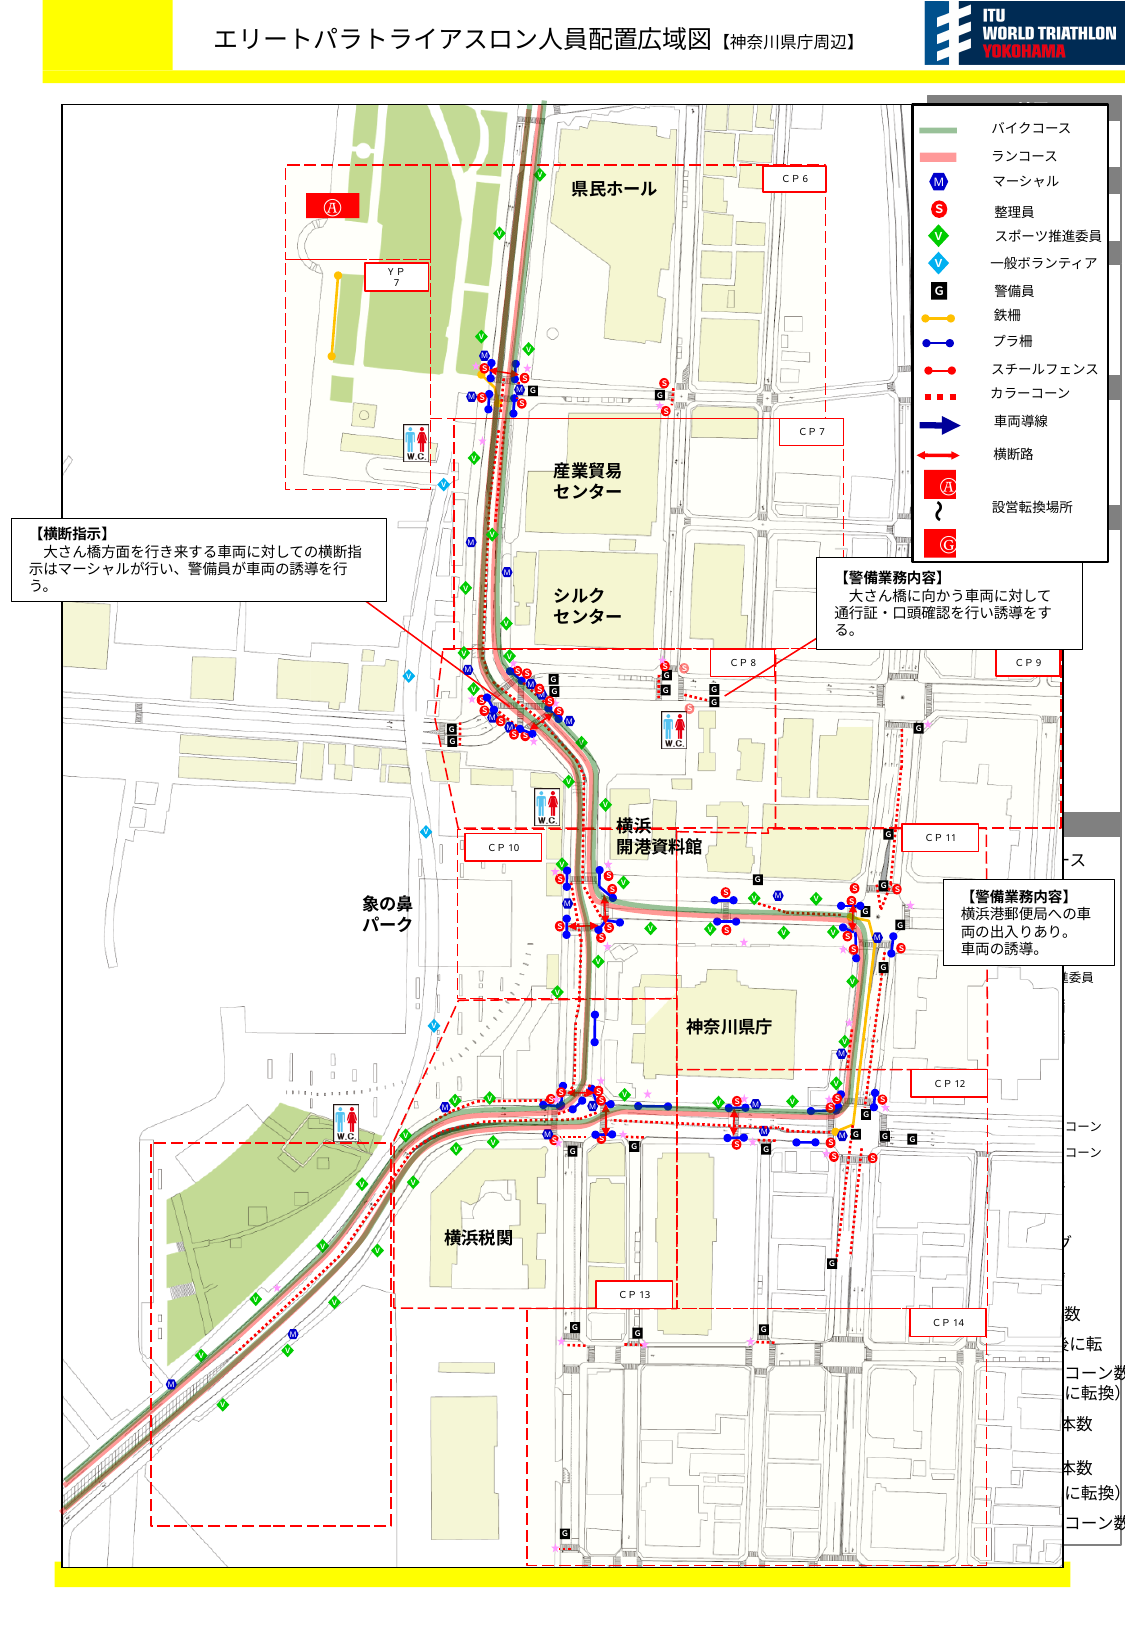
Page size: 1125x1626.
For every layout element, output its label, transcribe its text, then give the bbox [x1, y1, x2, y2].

picture [63, 1483, 70, 1503]
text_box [624, 1345, 639, 1349]
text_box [724, 594, 887, 697]
text_box エリートパラトライアスロン人員配置広域図【神奈川県庁周辺】 [194, 13, 884, 63]
text_box [431, 163, 509, 334]
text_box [568, 1006, 588, 1011]
text_box [64, 1345, 150, 1482]
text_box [488, 369, 520, 376]
text_box 県民ホール [558, 171, 673, 206]
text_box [235, 1255, 340, 1354]
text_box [838, 1094, 842, 1108]
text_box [481, 378, 495, 389]
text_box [879, 952, 885, 1108]
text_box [331, 275, 339, 357]
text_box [597, 921, 607, 930]
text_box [442, 1122, 480, 1132]
text_box [63, 1411, 150, 1509]
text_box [449, 466, 484, 477]
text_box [503, 466, 551, 477]
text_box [912, 104, 1121, 563]
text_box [883, 943, 902, 947]
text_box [570, 935, 582, 943]
text_box [505, 100, 546, 334]
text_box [872, 890, 900, 902]
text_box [785, 912, 843, 916]
text_box [63, 1474, 75, 1487]
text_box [684, 694, 710, 701]
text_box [547, 712, 554, 731]
text_box Ⓐ [304, 191, 361, 220]
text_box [544, 724, 578, 762]
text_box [757, 903, 786, 913]
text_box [552, 708, 559, 720]
text_box [452, 104, 531, 334]
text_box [522, 682, 548, 705]
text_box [452, 1102, 475, 1112]
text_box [560, 1107, 569, 1115]
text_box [344, 585, 511, 708]
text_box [576, 760, 585, 777]
text_box YＰ 7 [363, 261, 430, 293]
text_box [583, 886, 600, 920]
picture [527, 105, 539, 142]
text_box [515, 670, 522, 680]
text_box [340, 1147, 415, 1254]
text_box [755, 1342, 988, 1349]
text_box [549, 1541, 562, 1555]
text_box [858, 916, 869, 921]
text_box [283, 257, 433, 334]
text_box [642, 1345, 650, 1351]
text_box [500, 378, 504, 415]
picture [0, 105, 1125, 1567]
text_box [599, 886, 614, 899]
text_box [583, 1084, 591, 1098]
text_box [405, 577, 566, 585]
text_box ＣＰ6 [761, 164, 828, 194]
text_box M [163, 1377, 179, 1392]
text_box [149, 1345, 393, 1528]
text_box Ｇ [558, 1526, 572, 1541]
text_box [568, 1081, 575, 1096]
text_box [620, 1119, 778, 1129]
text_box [570, 882, 582, 924]
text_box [607, 919, 621, 923]
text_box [489, 429, 499, 501]
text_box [572, 1101, 583, 1110]
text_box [415, 1132, 441, 1148]
text_box [283, 163, 433, 262]
text_box [525, 1345, 988, 1568]
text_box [859, 929, 886, 937]
text_box [519, 163, 828, 334]
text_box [567, 1346, 585, 1352]
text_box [858, 1148, 862, 1257]
text_box [60, 1439, 149, 1514]
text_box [494, 391, 499, 404]
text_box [828, 1047, 847, 1053]
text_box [579, 1112, 597, 1120]
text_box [492, 681, 546, 724]
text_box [590, 911, 603, 917]
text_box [431, 1111, 452, 1123]
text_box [835, 1124, 853, 1264]
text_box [570, 927, 582, 934]
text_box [600, 1101, 611, 1105]
text_box V [536, 165, 548, 184]
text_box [890, 765, 902, 885]
text_box [866, 1101, 875, 1107]
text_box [852, 944, 875, 1126]
